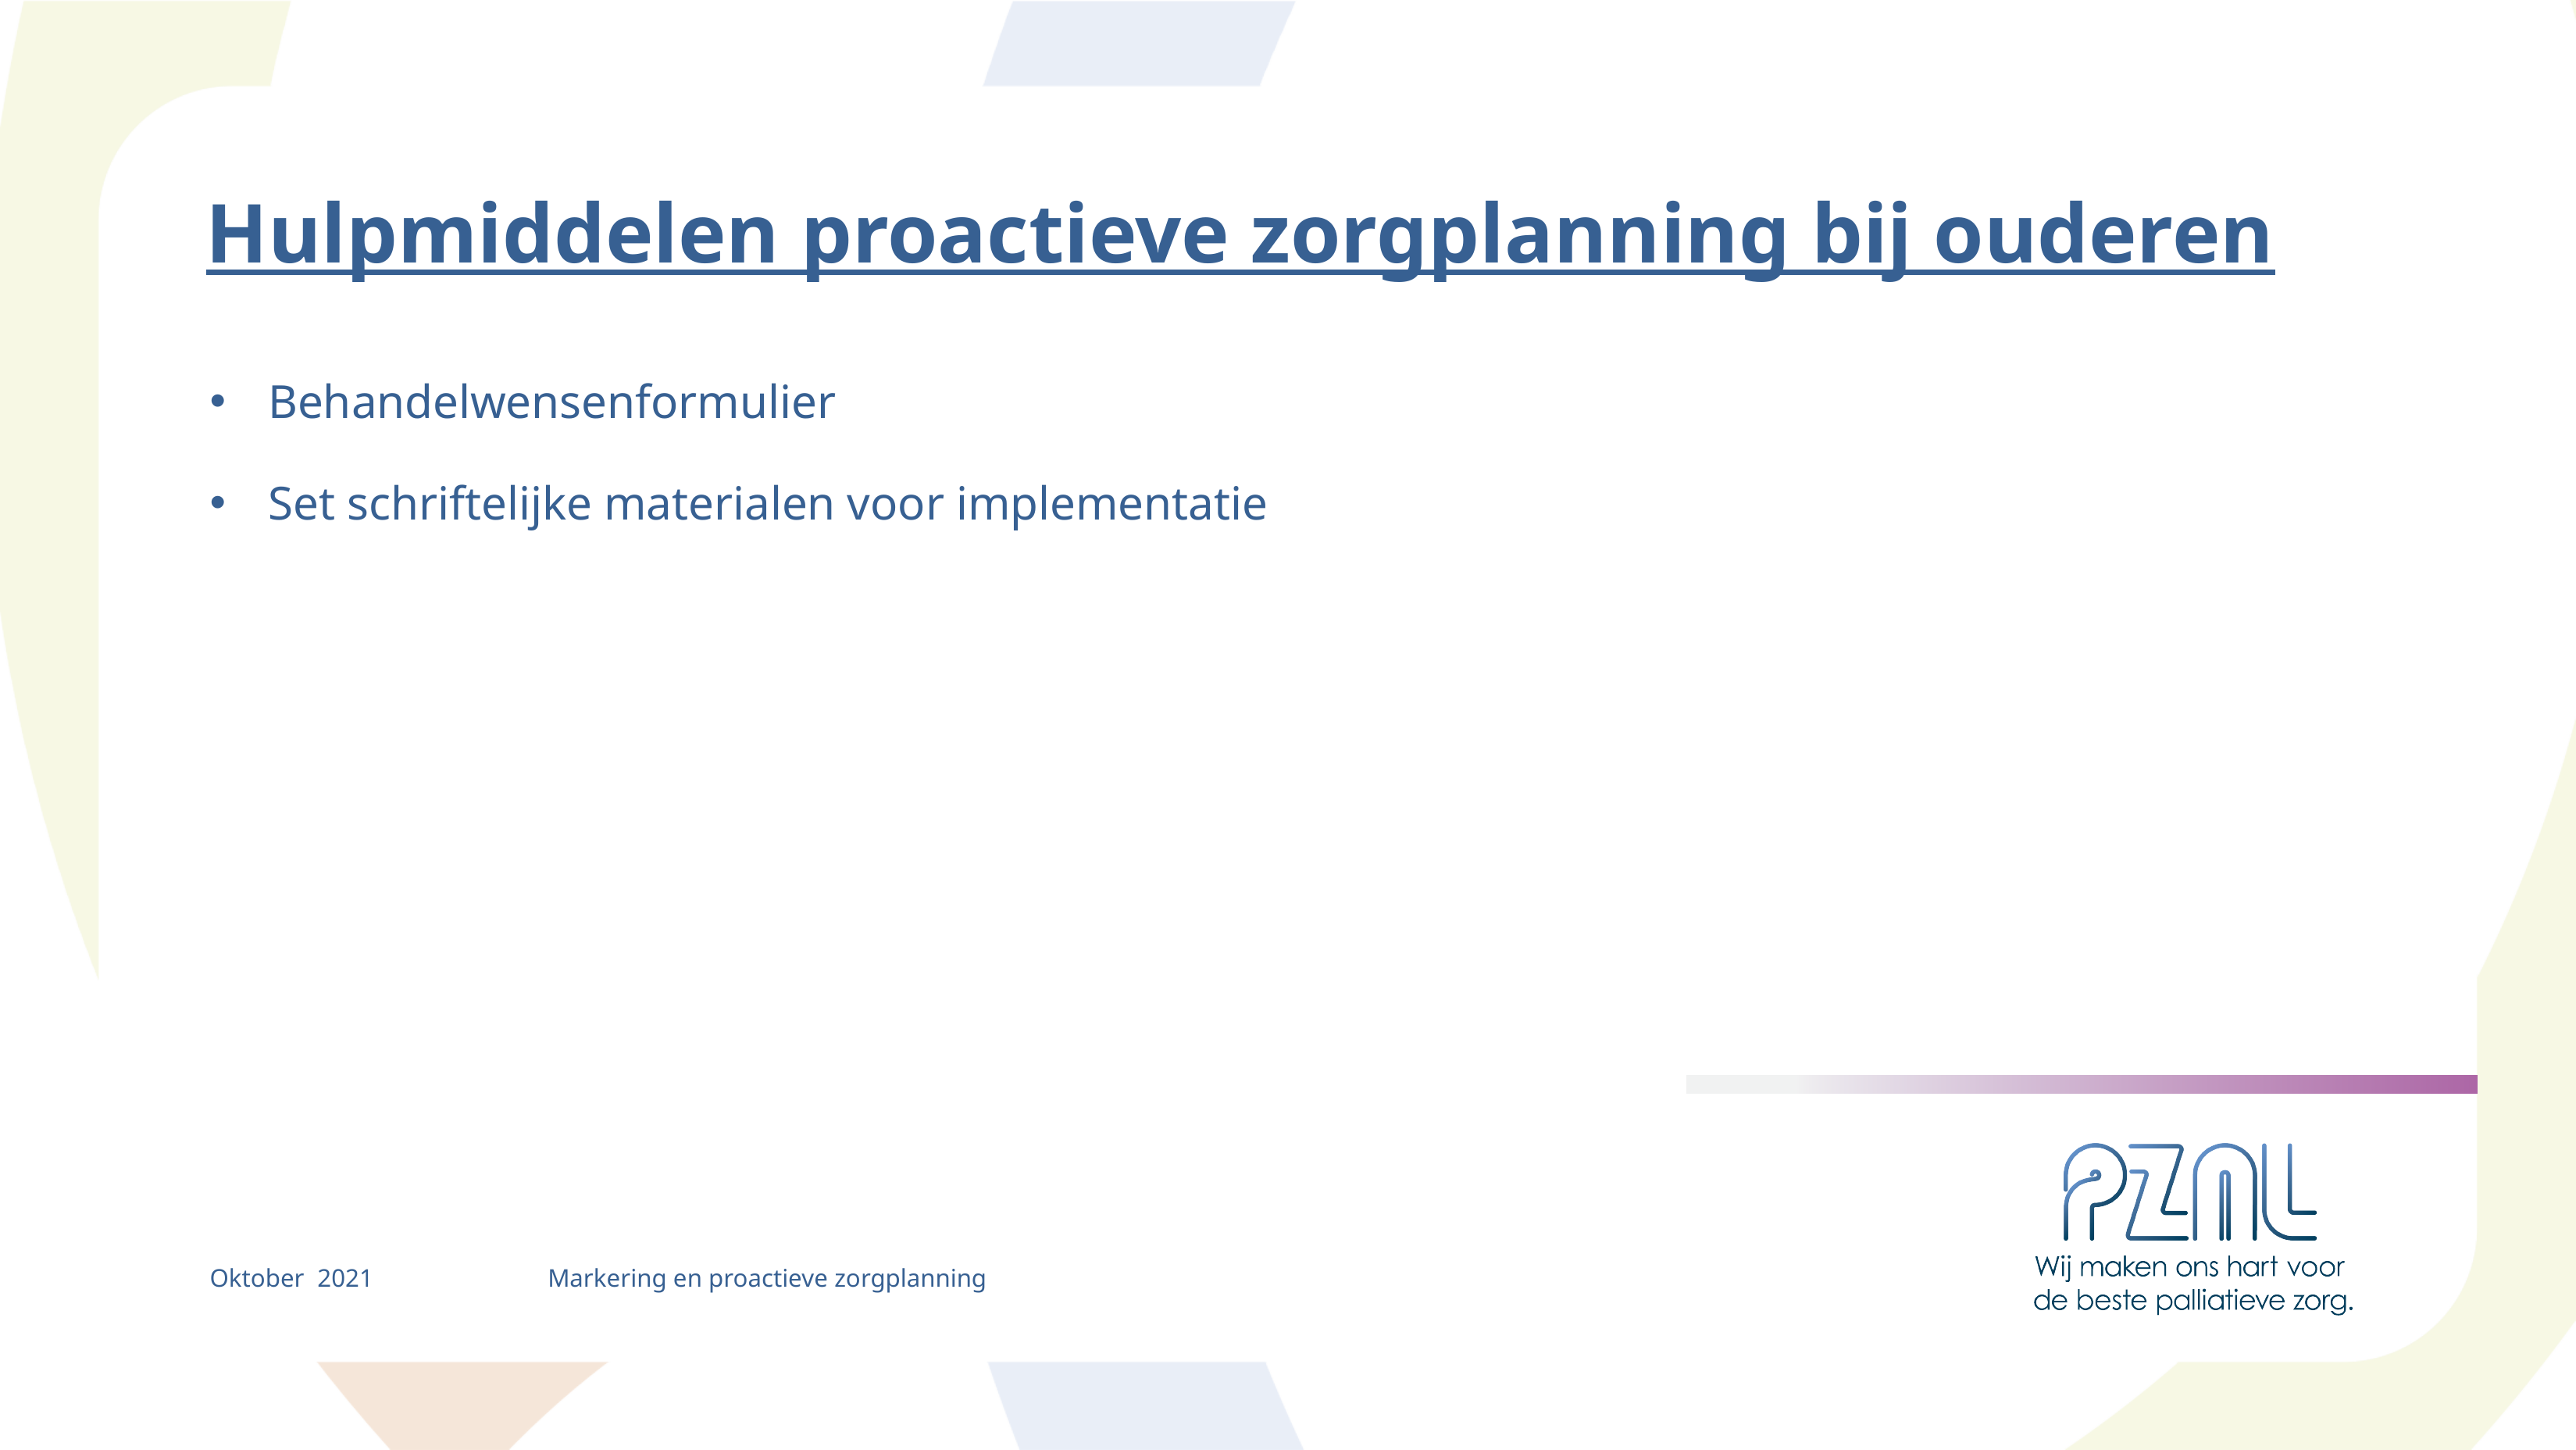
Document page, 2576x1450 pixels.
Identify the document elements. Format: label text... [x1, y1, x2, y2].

list Markering en proactieve zorgplanning [536, 1256, 1103, 1298]
list Oktober 2021 [198, 1256, 448, 1301]
list Behandelwensenformulier Set schriftelijke materialen voor implementatie [198, 305, 2399, 1144]
picture [0, 0, 2576, 1450]
list Hulpmiddelen proactieve zorgplanning bij ouderen [194, 51, 2576, 286]
